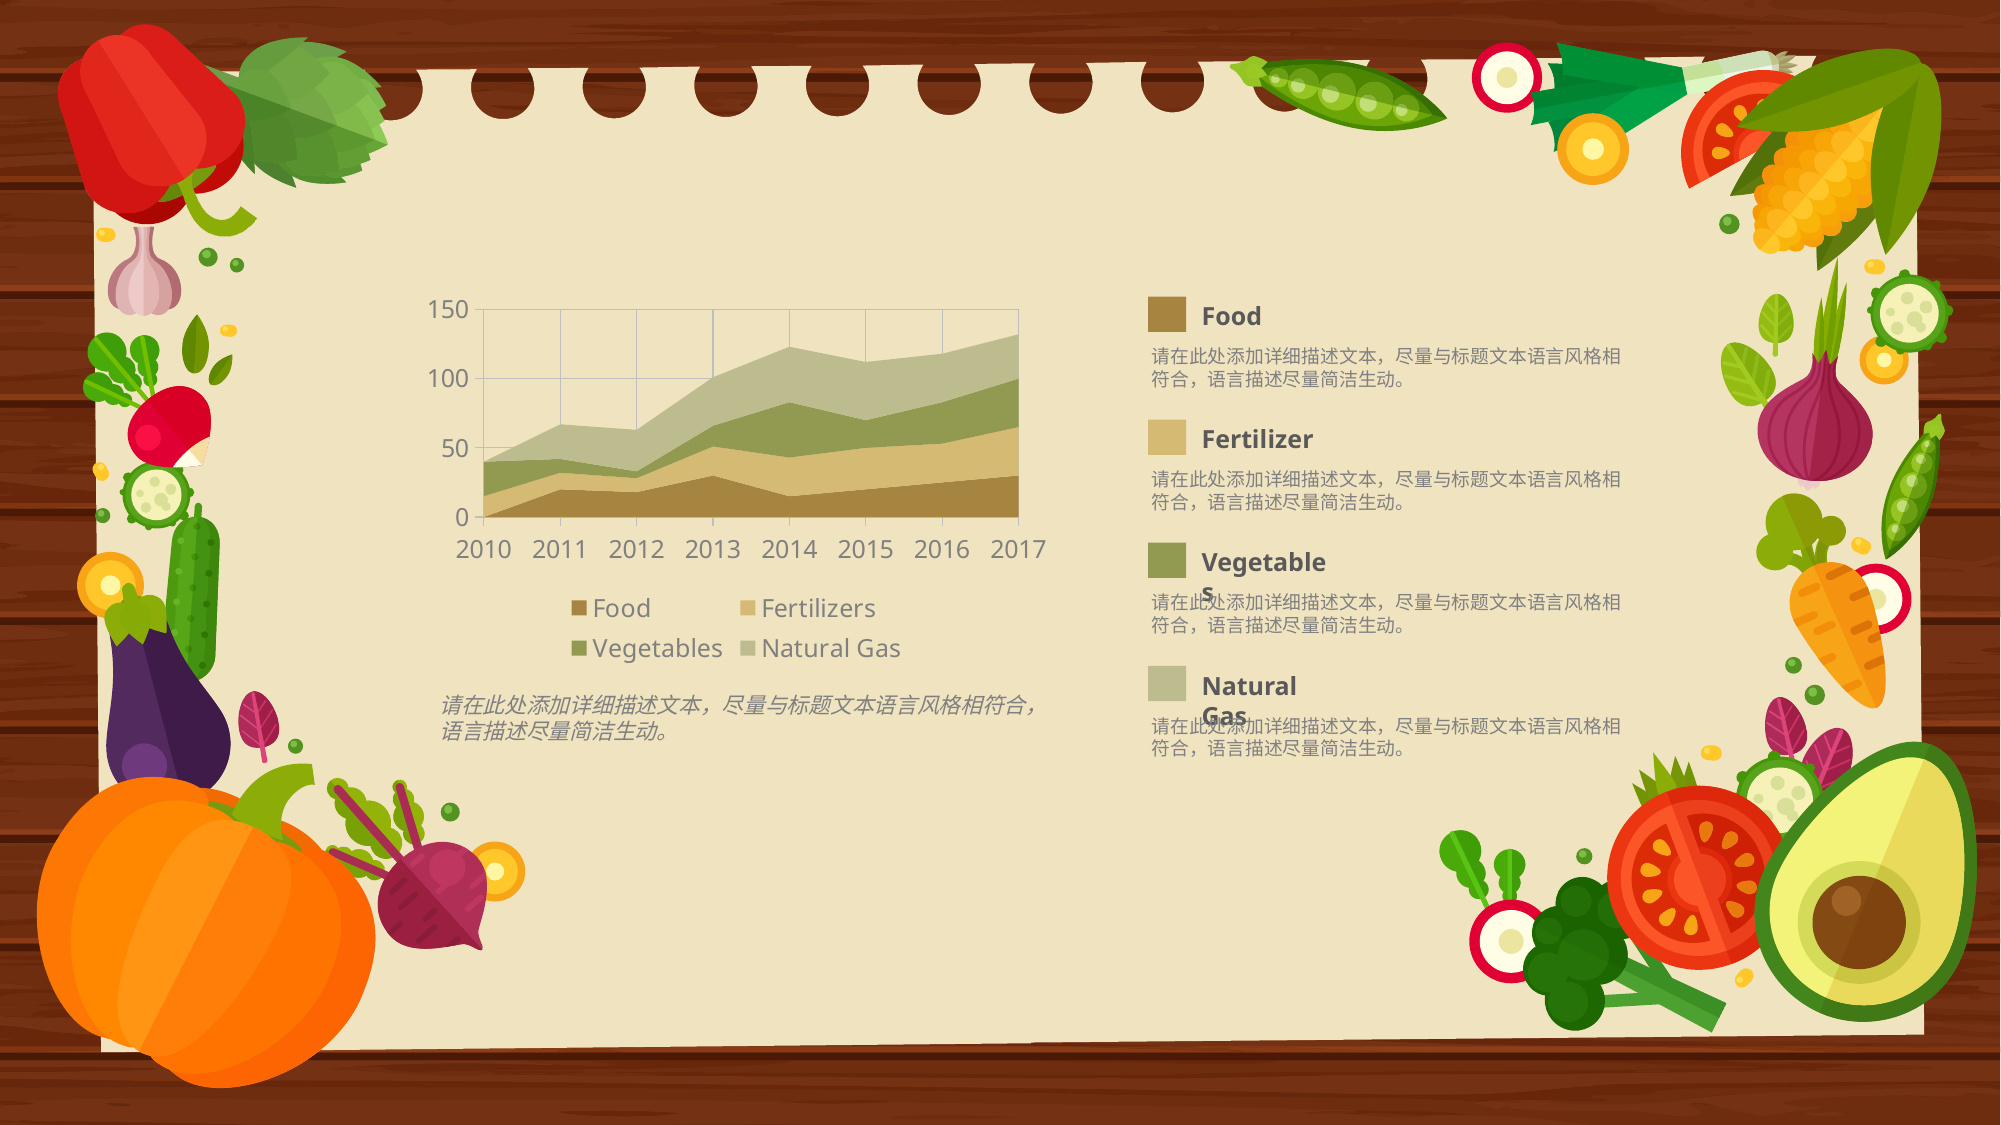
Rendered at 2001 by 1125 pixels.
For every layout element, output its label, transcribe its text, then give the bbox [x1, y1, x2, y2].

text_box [1136, 293, 1639, 399]
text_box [1136, 416, 1639, 522]
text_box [1136, 539, 1639, 645]
text_box 请在此处添加详细描述文本，尽量与标题文本语言风格相符合，语言描述尽量简洁生动。 [424, 683, 1064, 752]
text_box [1136, 662, 1639, 768]
chart [413, 284, 1060, 672]
